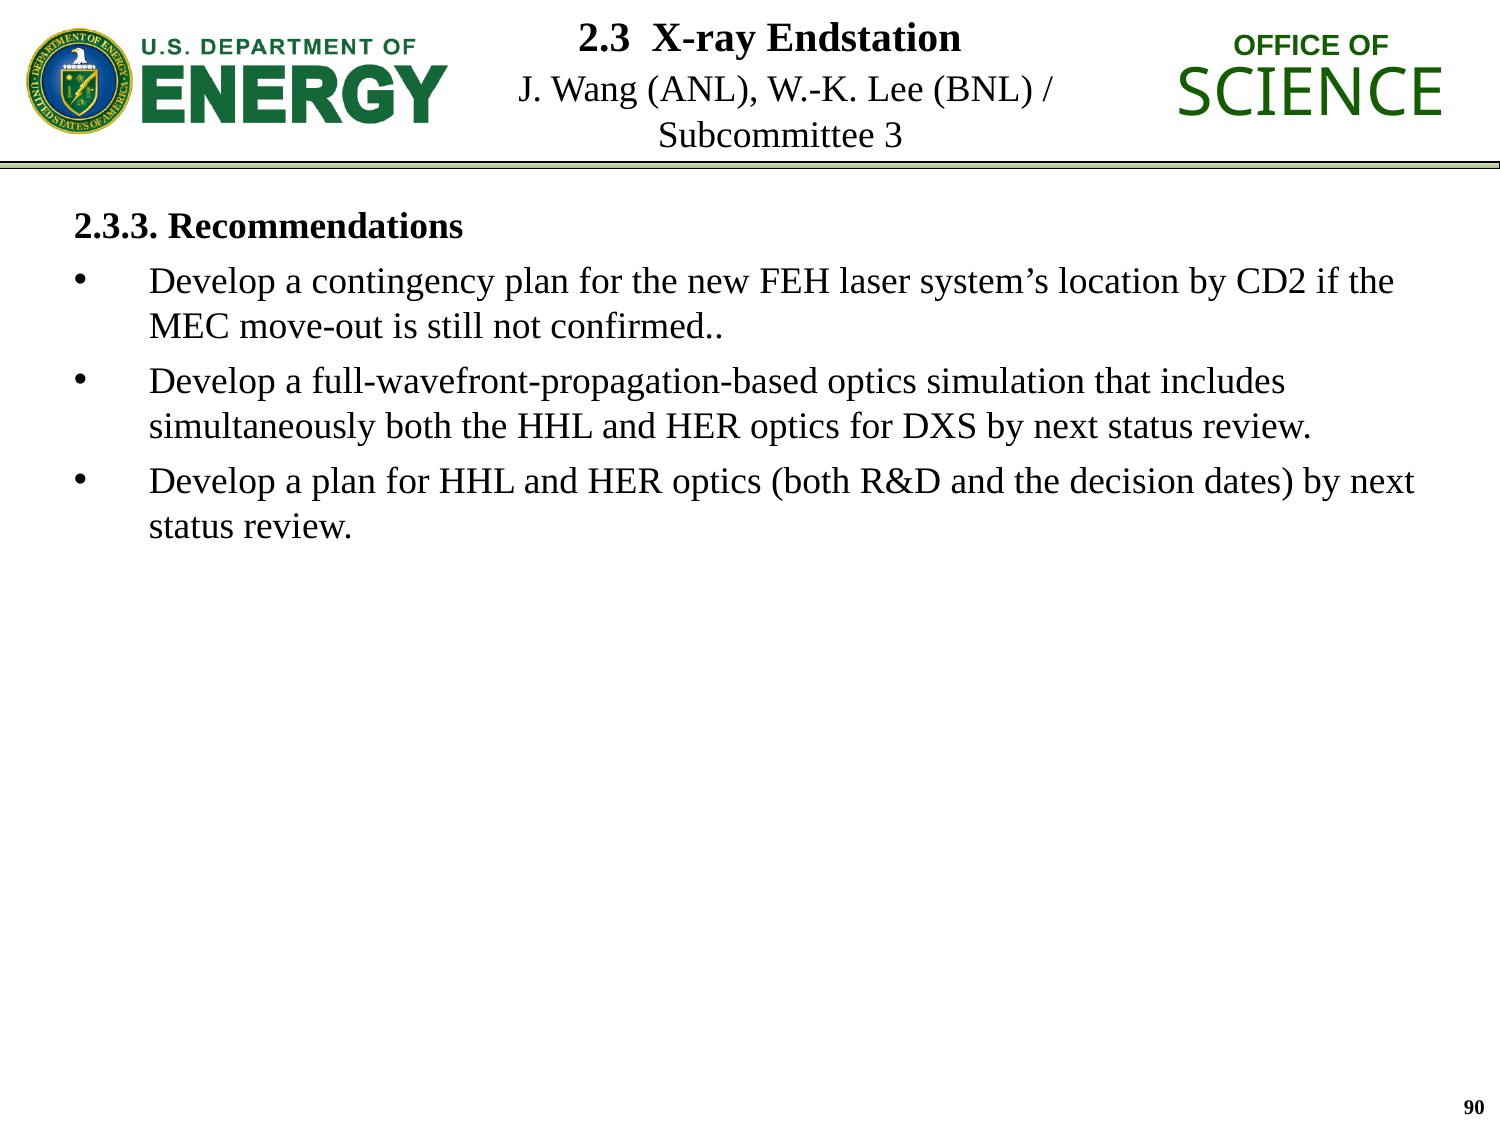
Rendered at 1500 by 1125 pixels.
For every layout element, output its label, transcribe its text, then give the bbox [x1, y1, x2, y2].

text_box [43, 465, 1469, 521]
slide_number 90 [1437, 1085, 1500, 1125]
text_box 2.3.3. Recommendations Develop a contingency plan for the new FEH laser system’s location by CD2 if the MEC move-out is still not confirmed.. Develop a full-wavefront-propagation-based optics simulation that includes simultaneously both the HHL and HER optics for DXS by next status review. Develop a plan for HHL and HER optics (both R&D and the decision dates) by next status review. [58, 193, 1438, 465]
picture [26, 28, 434, 134]
text_box 2.3.3. Recommendations Develop a contingency plan for the new FEH laser system’s location by CD2 if the MEC move-out is still not confirmed.. Develop a full-wavefront-propagation-based optics simulation that includes simultaneously both the HHL and HER optics for DXS by next status review. Develop a plan for HHL and HER optics (both R&D and the decision dates) by next status review. [58, 521, 1438, 554]
title 2.3 X-ray Endstation J. Wang (ANL), W.-K. Lee (BNL) / Subcommittee 3 [434, 7, 1128, 158]
